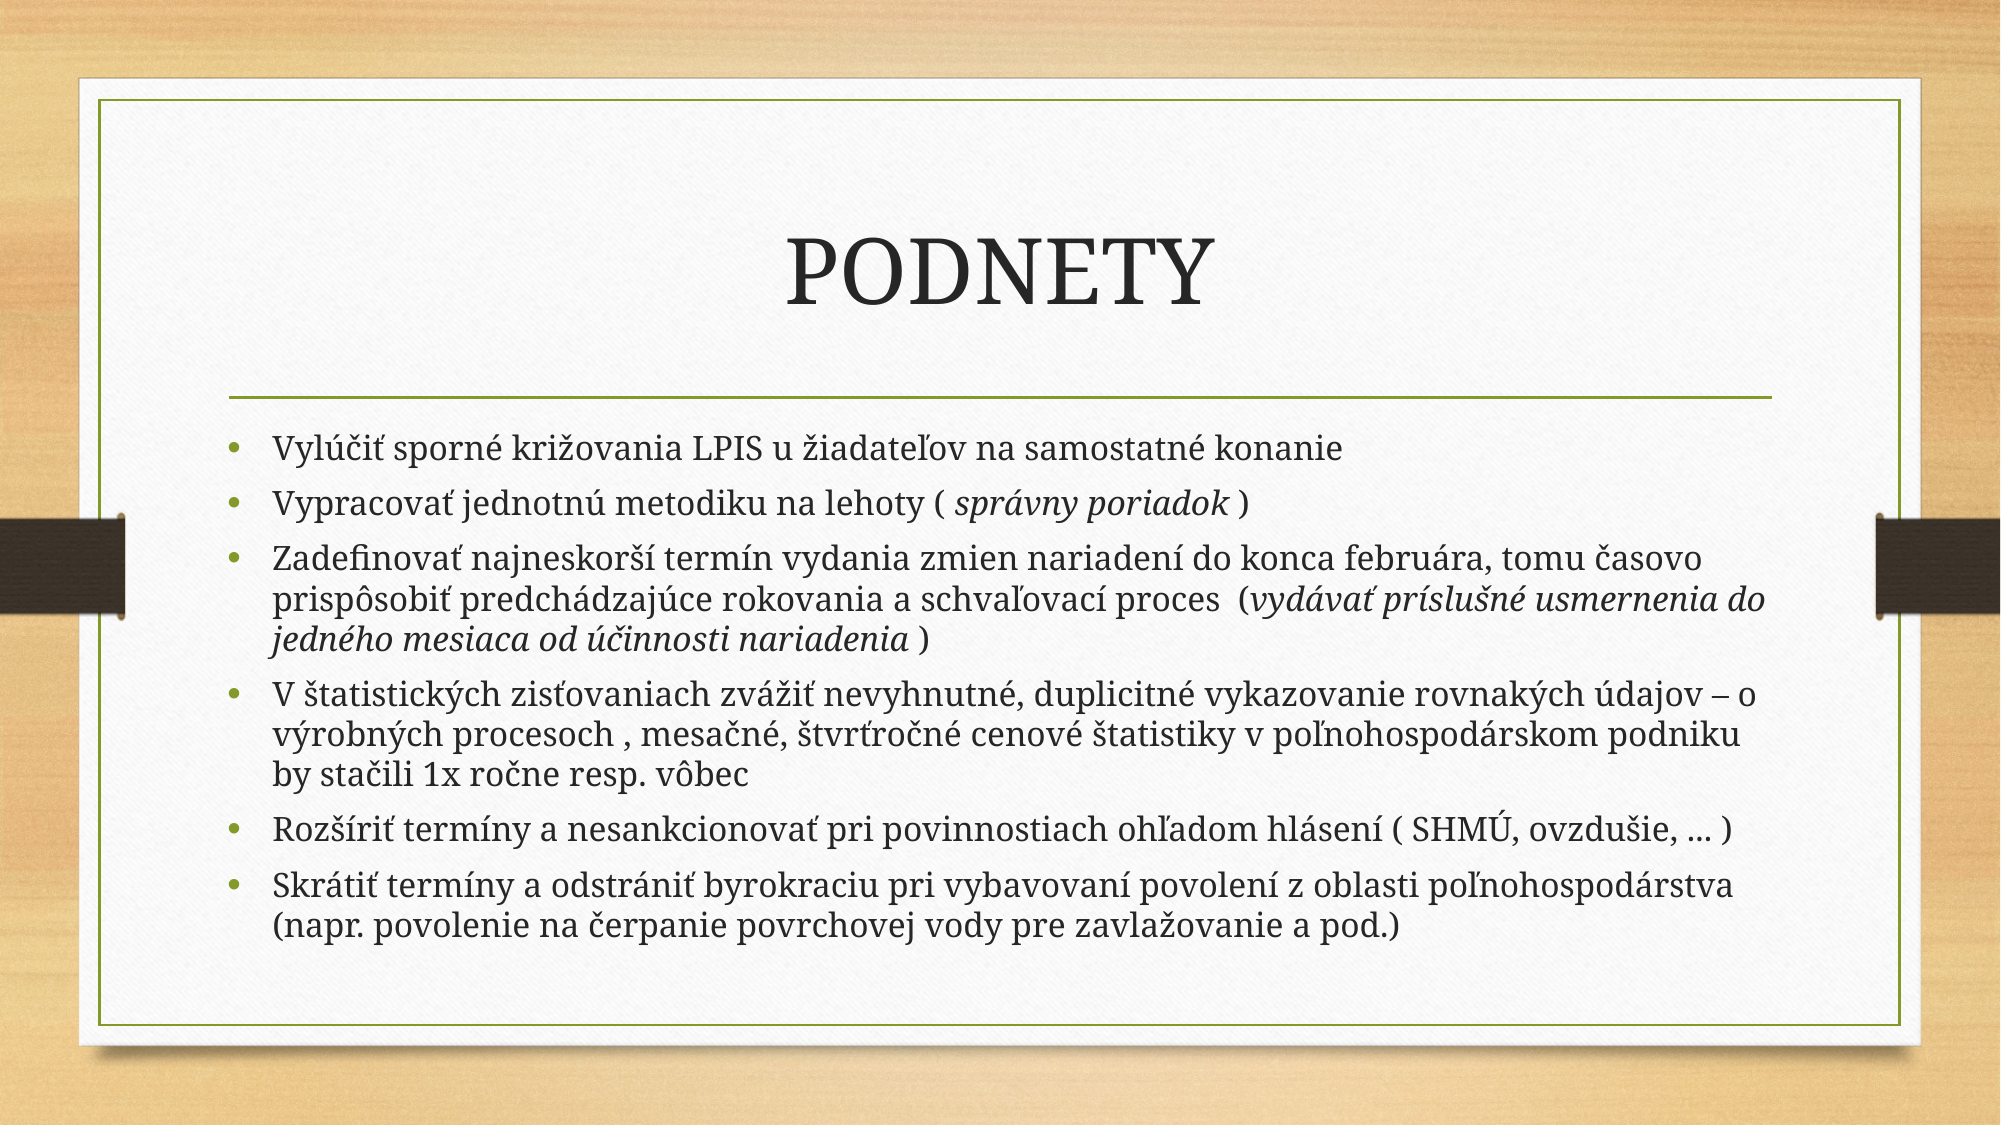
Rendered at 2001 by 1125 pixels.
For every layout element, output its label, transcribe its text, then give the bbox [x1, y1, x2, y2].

list Vylúčiť sporné križovania LPIS u žiadateľov na samostatné konanie Vypracovať jednotnú metodiku na lehoty ( správny poriadok ) Zadefinovať najneskorší termín vydania zmien nariadení do konca februára, tomu časovo prispôsobiť predchádzajúce rokovania a schvaľovací proces (vydávať príslušné usmernenia do jedného mesiaca od účinnosti nariadenia ) V štatistických zisťovaniach zvážiť nevyhnutné, duplicitné vykazovanie rovnakých údajov – o výrobných procesoch , mesačné, štvrťročné cenové štatistiky v poľnohospodárskom podniku by stačili 1x ročne resp. vôbec Rozšíriť termíny a nesankcionovať pri povinnostiach ohľadom hlásení ( SHMÚ, ovzdušie, ... ) Skrátiť termíny a odstrániť byrokraciu pri vybavovaní povolení z oblasti poľnohospodárstva (napr. povolenie na čerpanie povrchovej vody pre zavlažovanie a pod.) [212, 419, 1788, 964]
picture [0, 0, 2001, 1125]
title PODNETY [212, 161, 1788, 375]
